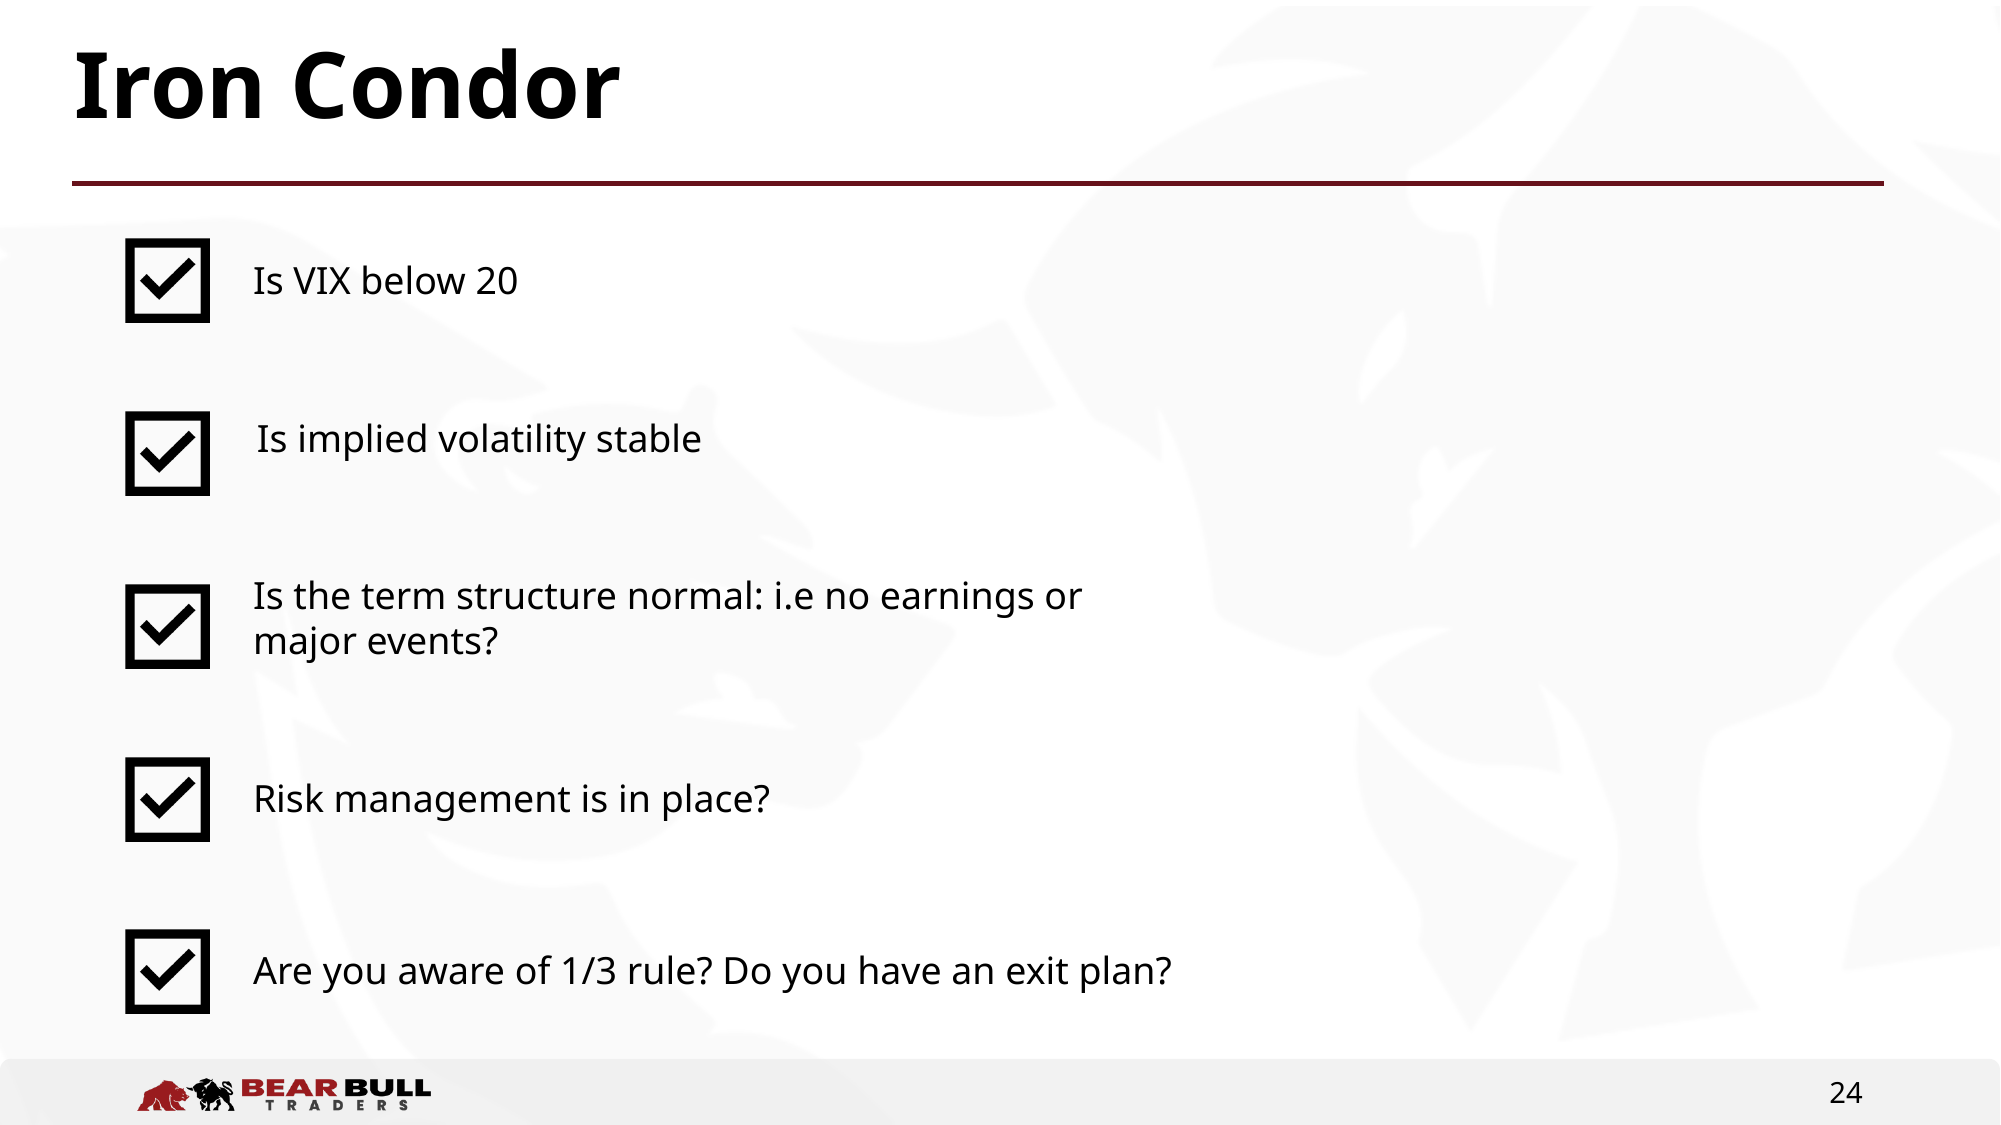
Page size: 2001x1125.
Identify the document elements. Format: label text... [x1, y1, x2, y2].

text_box Is the term structure normal: i.e no earnings or major events? [243, 564, 1123, 670]
text_box Is VIX below 20 [243, 250, 628, 310]
text_box Are you aware of 1/3 rule? Do you have an exit plan? [243, 940, 1287, 1000]
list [92, 205, 243, 356]
picture [0, 6, 2000, 1125]
text_box Risk management is in place? [243, 767, 1123, 827]
text_box Is implied volatility stable [243, 407, 811, 468]
title Iron Condor [59, 31, 1922, 169]
